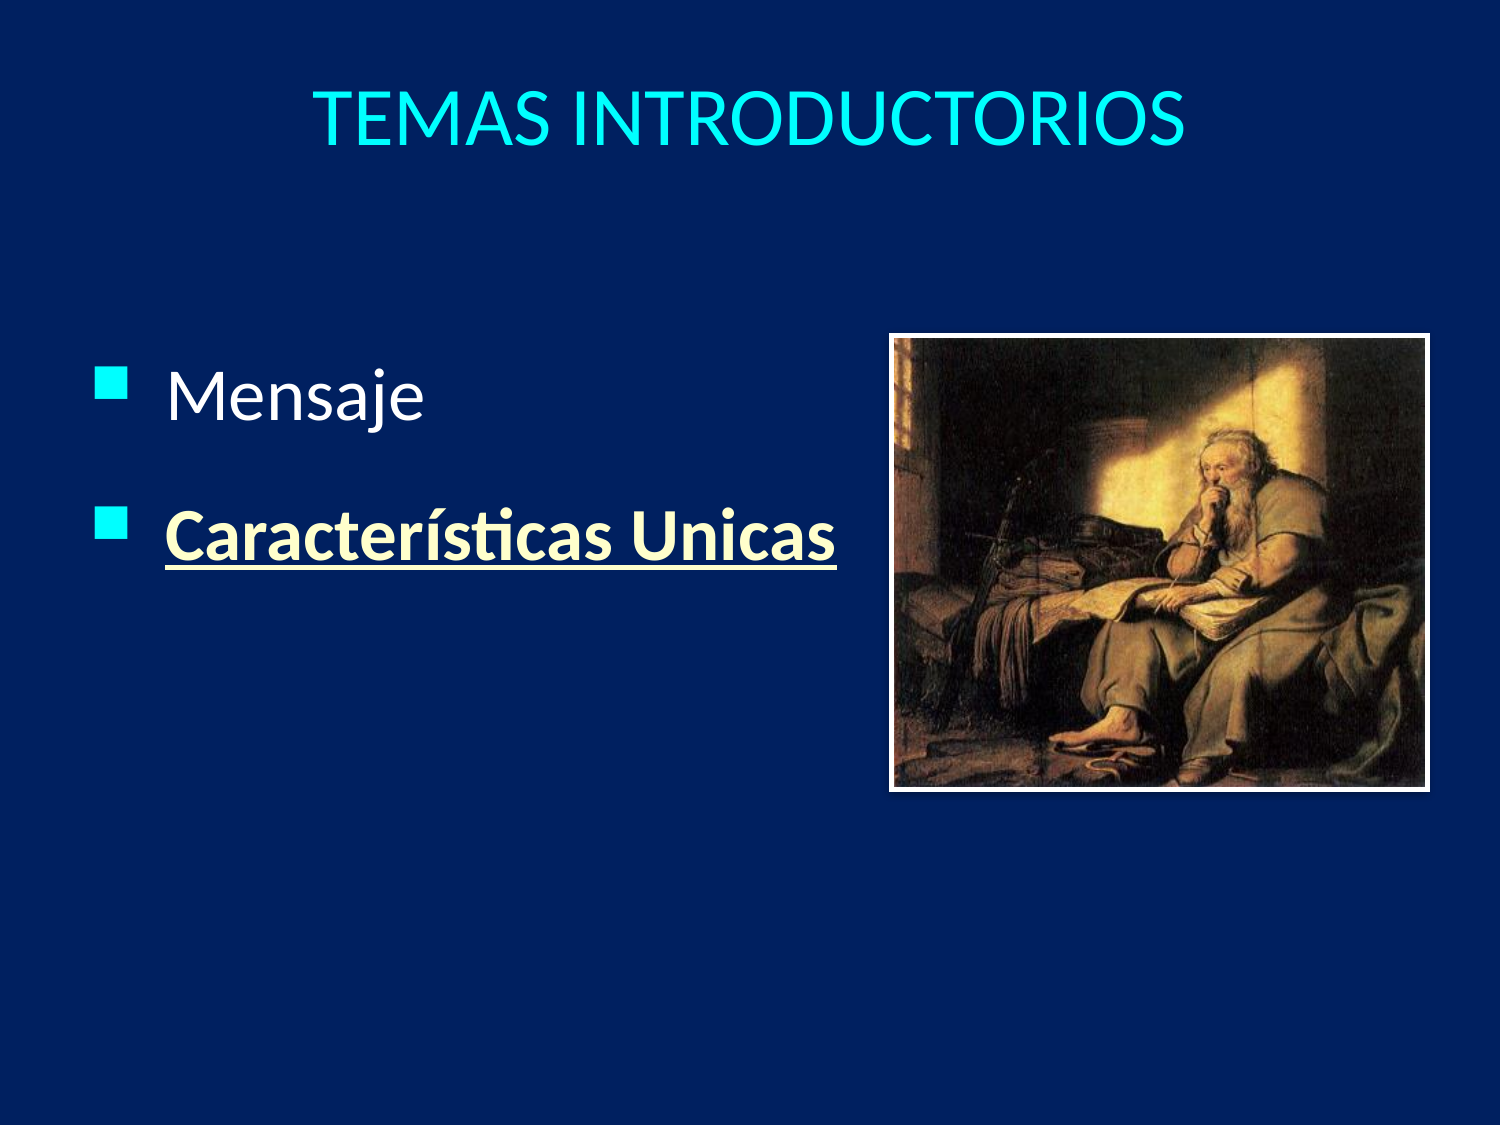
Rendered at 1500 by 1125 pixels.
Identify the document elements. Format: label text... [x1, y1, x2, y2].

list Mensaje Características Unicas [74, 337, 884, 788]
picture [893, 337, 1426, 788]
title TEMAS INTRODUCTORIOS [118, 37, 1382, 188]
